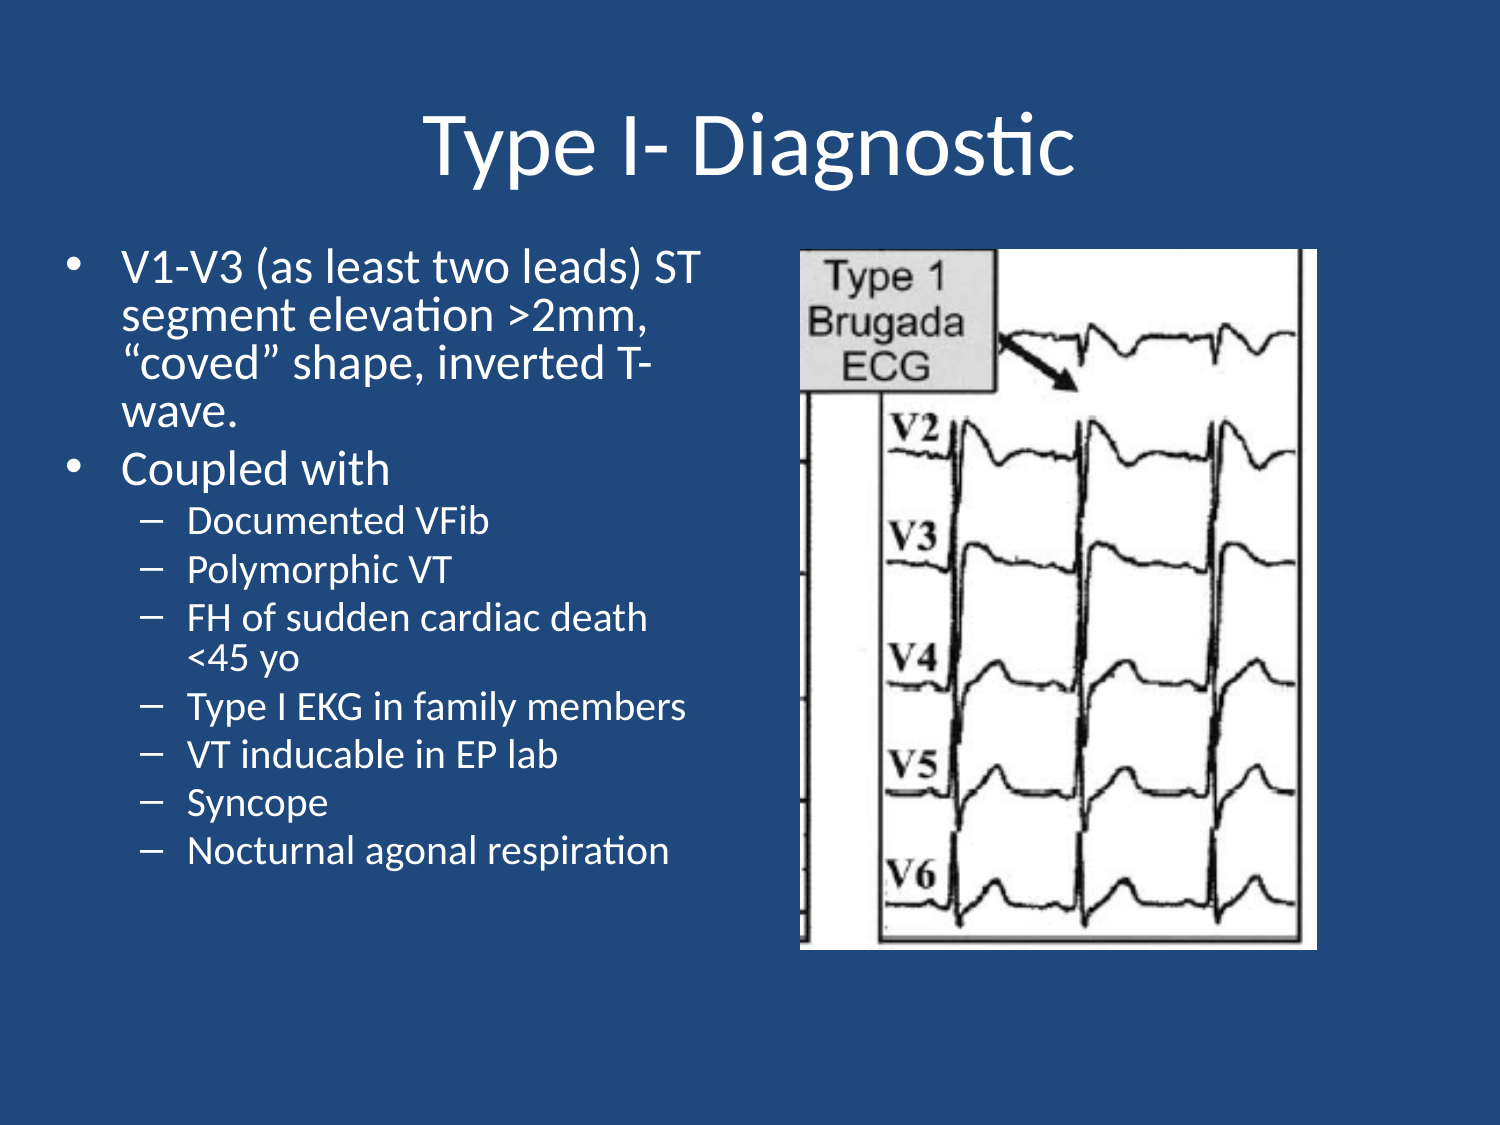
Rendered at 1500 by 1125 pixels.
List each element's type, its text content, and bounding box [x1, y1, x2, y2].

title Type I- Diagnostic [75, 45, 1425, 233]
list V1-V3 (as least two leads) ST segment elevation >2mm, “coved” shape, inverted T-wave. Coupled with Documented VFib Polymorphic VT FH of sudden cardiac death <45 yo Type I EKG in family members VT inducable in EP lab Syncope Nocturnal agonal respiration [50, 237, 725, 993]
picture [799, 249, 1318, 951]
